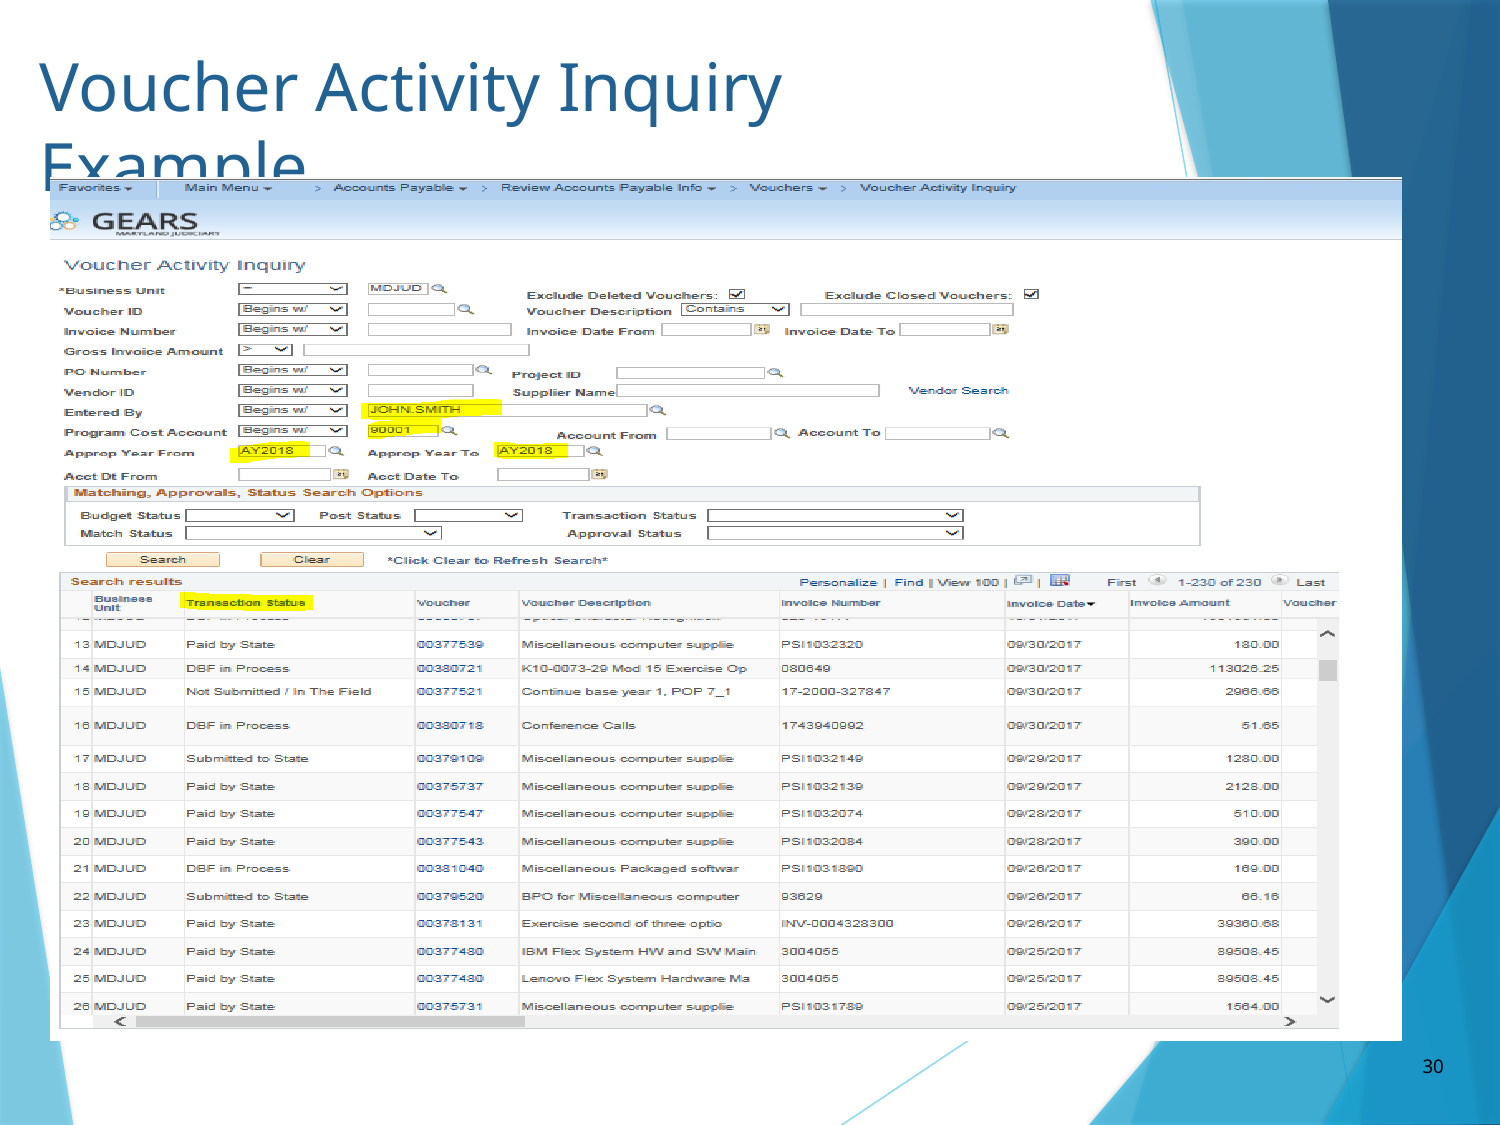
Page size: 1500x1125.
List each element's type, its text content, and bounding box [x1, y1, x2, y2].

title Voucher Activity Inquiry Example [24, 37, 1067, 255]
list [49, 177, 1403, 1042]
slide_number 30 [1374, 1037, 1460, 1098]
